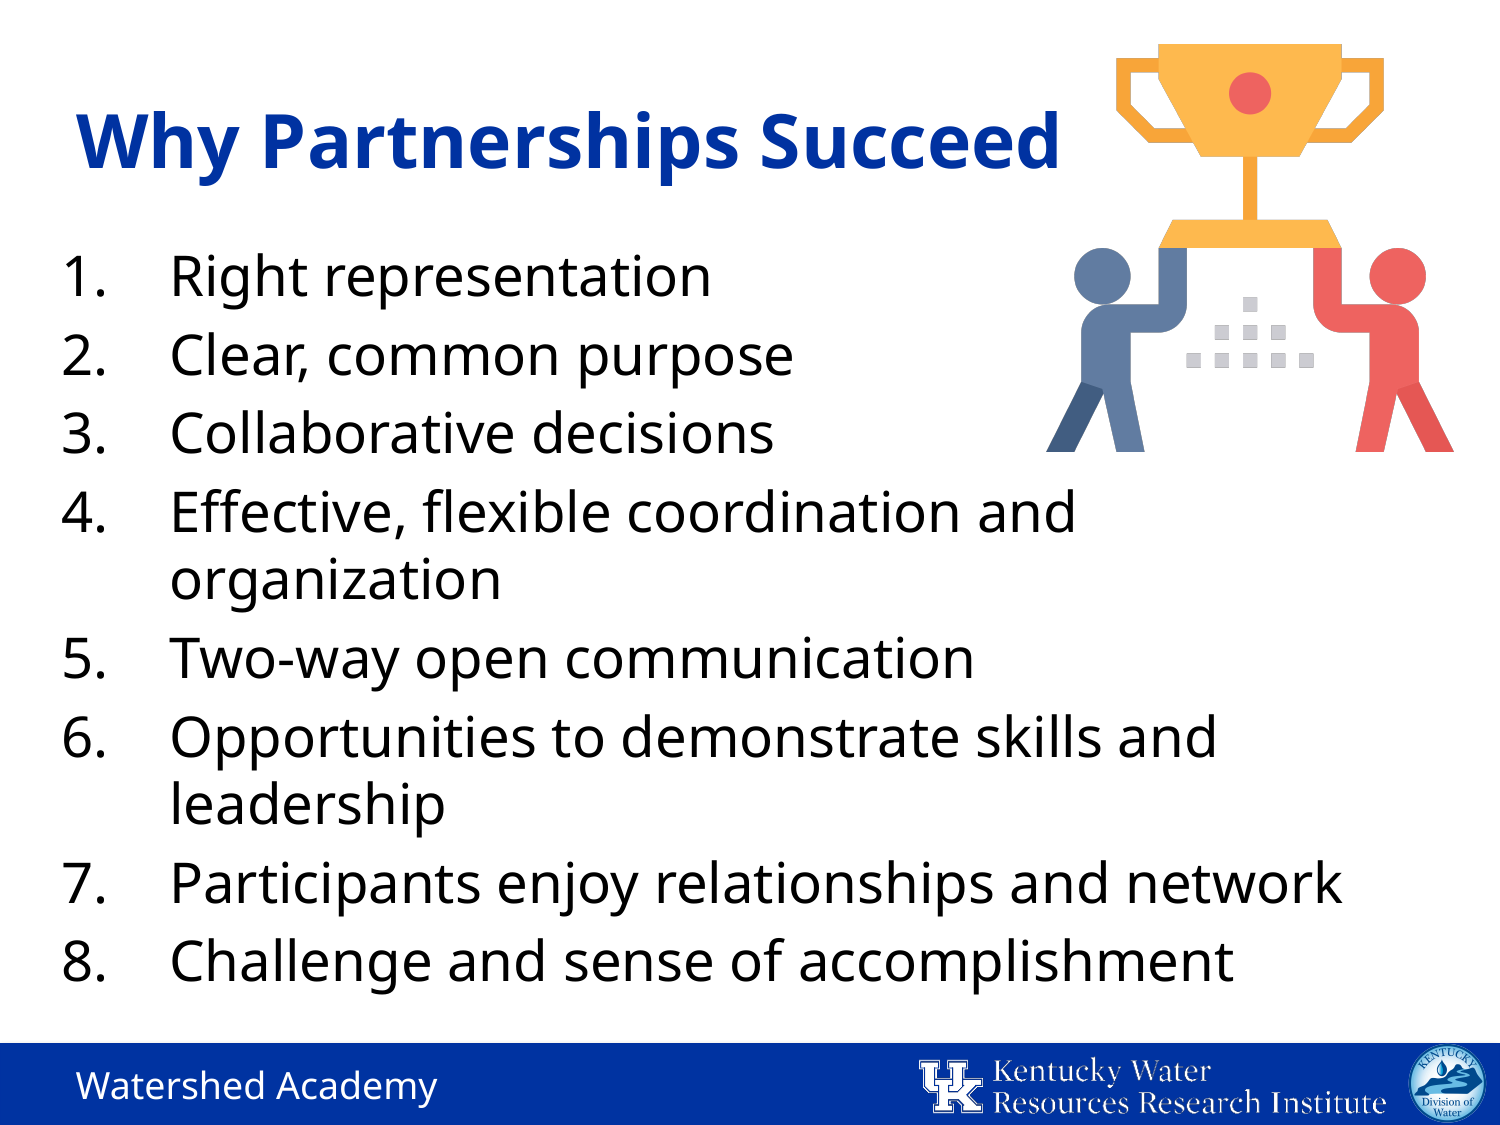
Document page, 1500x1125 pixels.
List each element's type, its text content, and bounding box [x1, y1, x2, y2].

picture [1045, 44, 1454, 453]
picture [1408, 1043, 1487, 1123]
title Why Partnerships Succeed [60, 45, 1043, 232]
list Right representation Clear, common purpose Collaborative decisions Effective, flexible coordination and organization Two-way open communication Opportunities to demonstrate skills and leadership Participants enjoy relationships and network Challenge and sense of accomplishment [46, 232, 1411, 1005]
picture [909, 1048, 1401, 1123]
